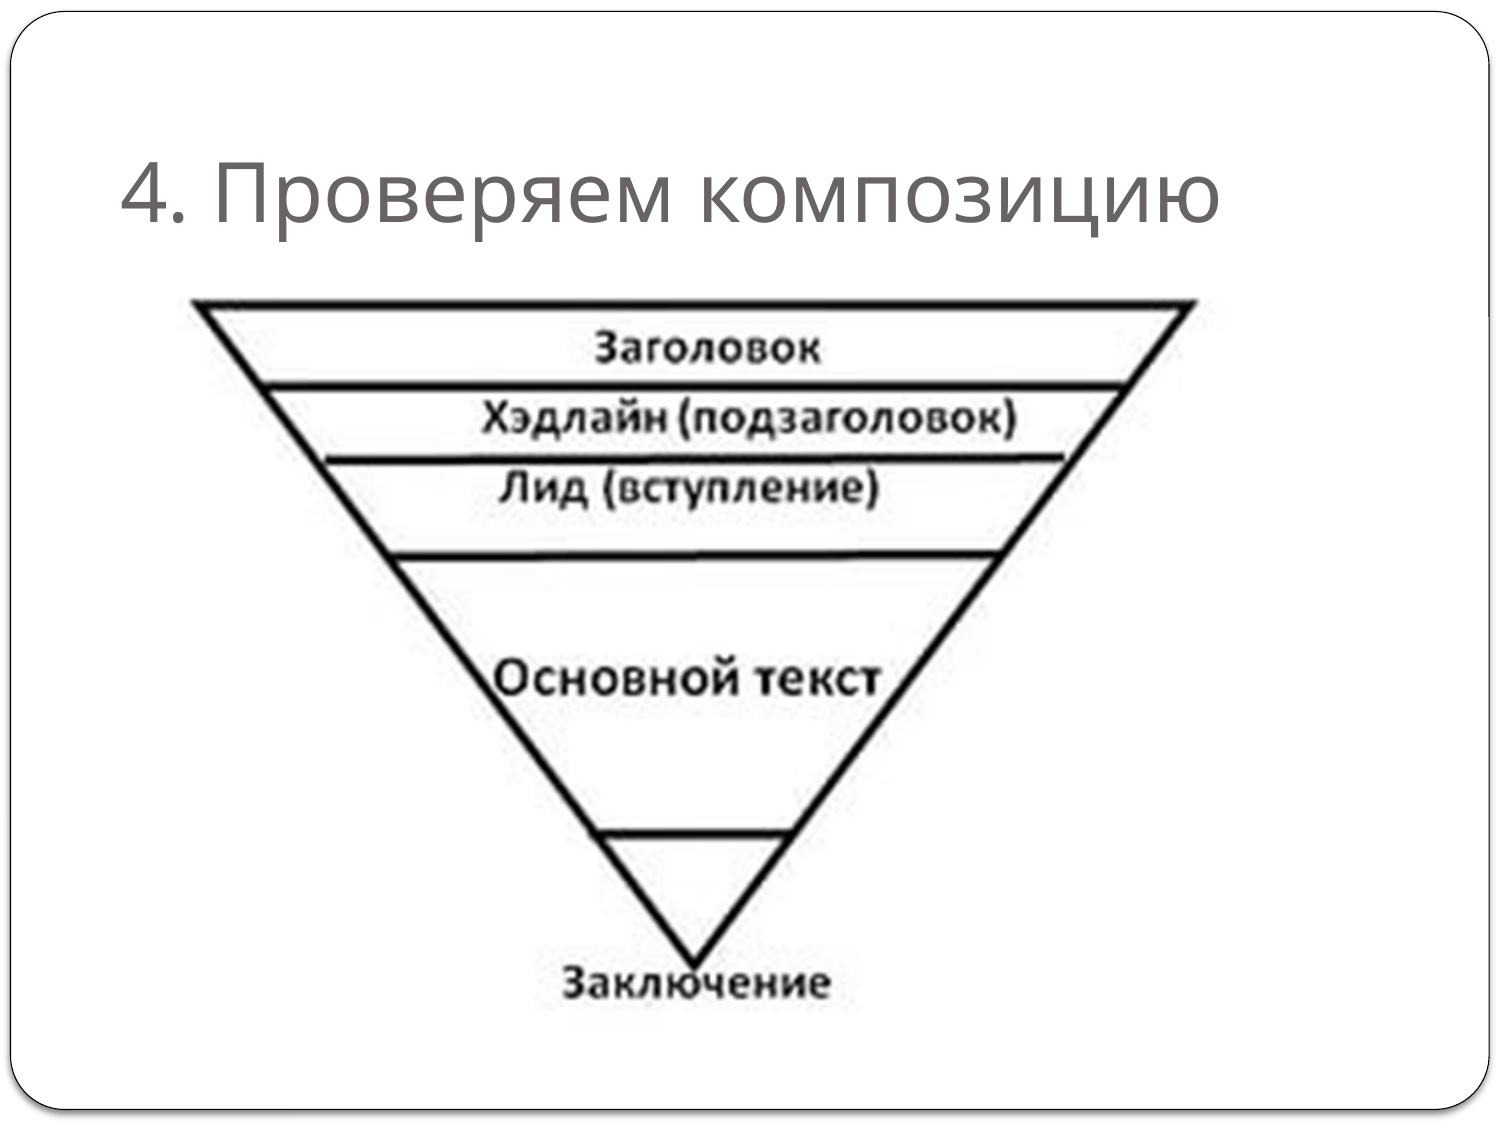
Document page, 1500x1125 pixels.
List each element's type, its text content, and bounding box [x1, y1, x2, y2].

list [147, 266, 1247, 1035]
title 4. Проверяем композицию [105, 82, 1448, 255]
